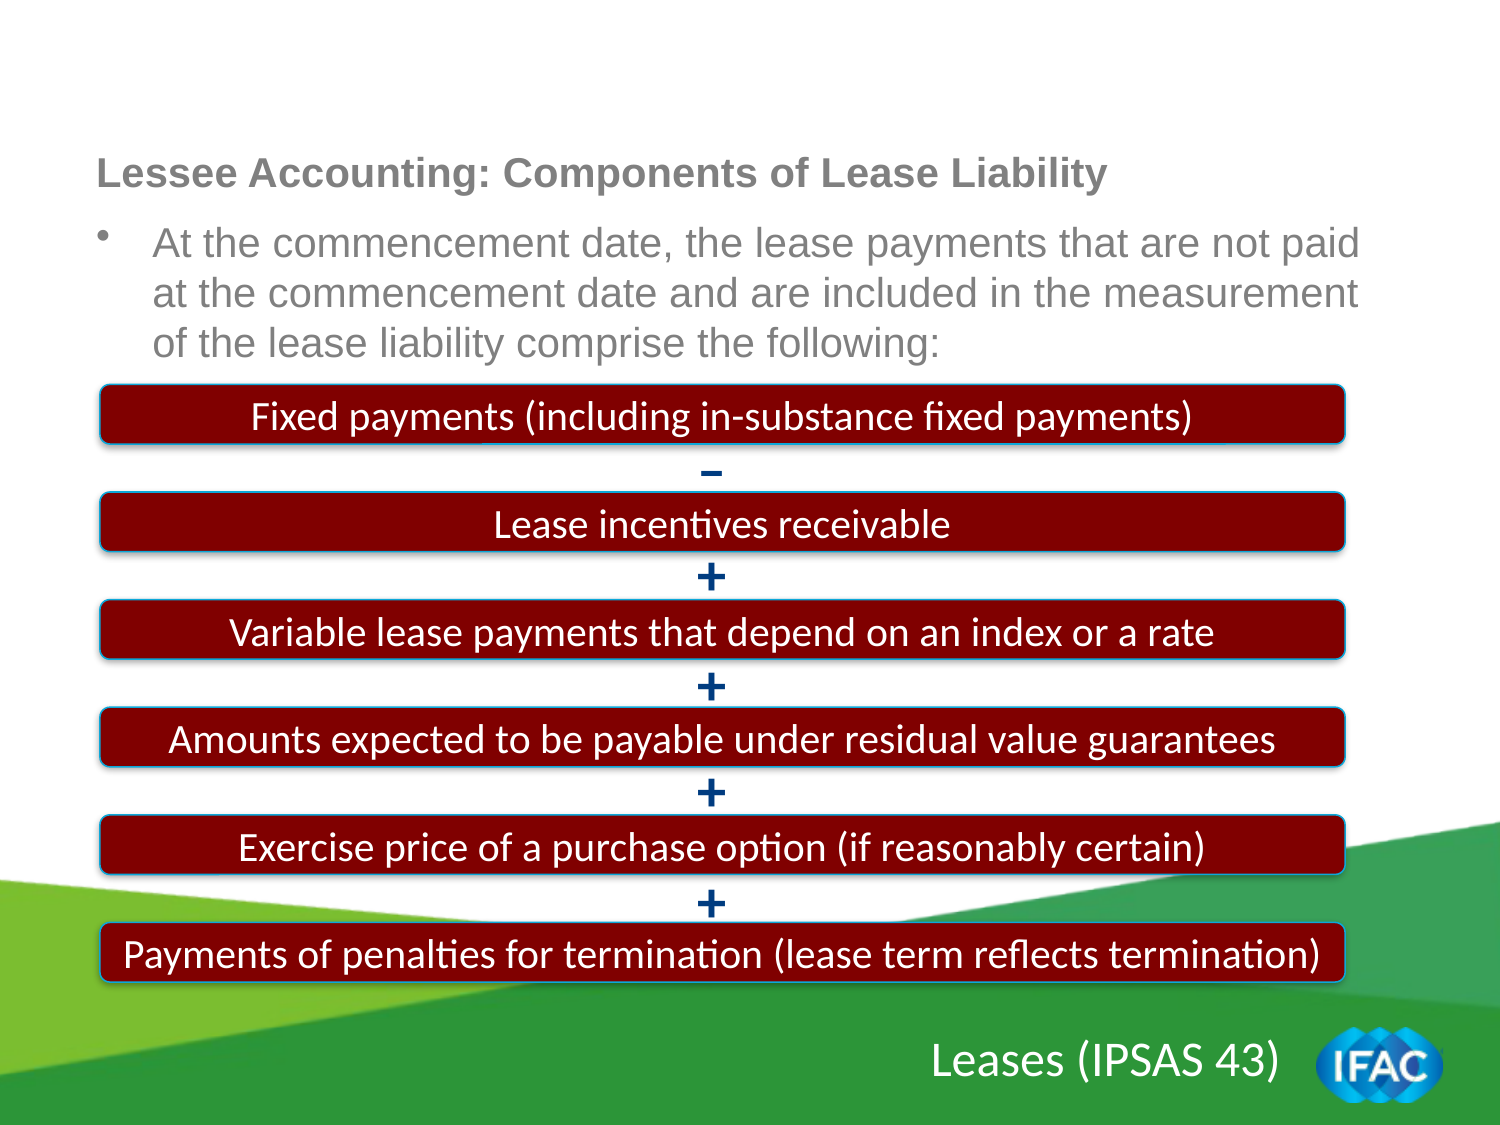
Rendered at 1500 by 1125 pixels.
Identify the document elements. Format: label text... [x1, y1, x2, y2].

text_box + [682, 883, 742, 920]
text_box + [682, 775, 742, 813]
text_box Amounts expected to be payable under residual value guarantees [99, 706, 1346, 768]
text_box – [682, 454, 742, 490]
text_box Exercise price of a purchase option (if reasonably certain) [99, 814, 1346, 876]
text_box Payments of penalties for termination (lease term reflects termination) [99, 921, 1346, 983]
text_box + [682, 561, 742, 597]
text_box + [682, 639, 742, 725]
text_box Lessee Accounting: Components of Lease Liability At the commencement date, the lease payments that are not paid at the commencement date and are included in the measurement of the lease liability comprise the following: [81, 137, 1409, 373]
text_box Leases (IPSAS 43) [87, 1018, 1296, 1094]
text_box Lease incentives receivable [99, 491, 1346, 553]
picture [0, 738, 1500, 1125]
text_box Variable lease payments that depend on an index or a rate [99, 598, 1346, 660]
text_box Fixed payments (including in-substance fixed payments) [99, 383, 1346, 445]
